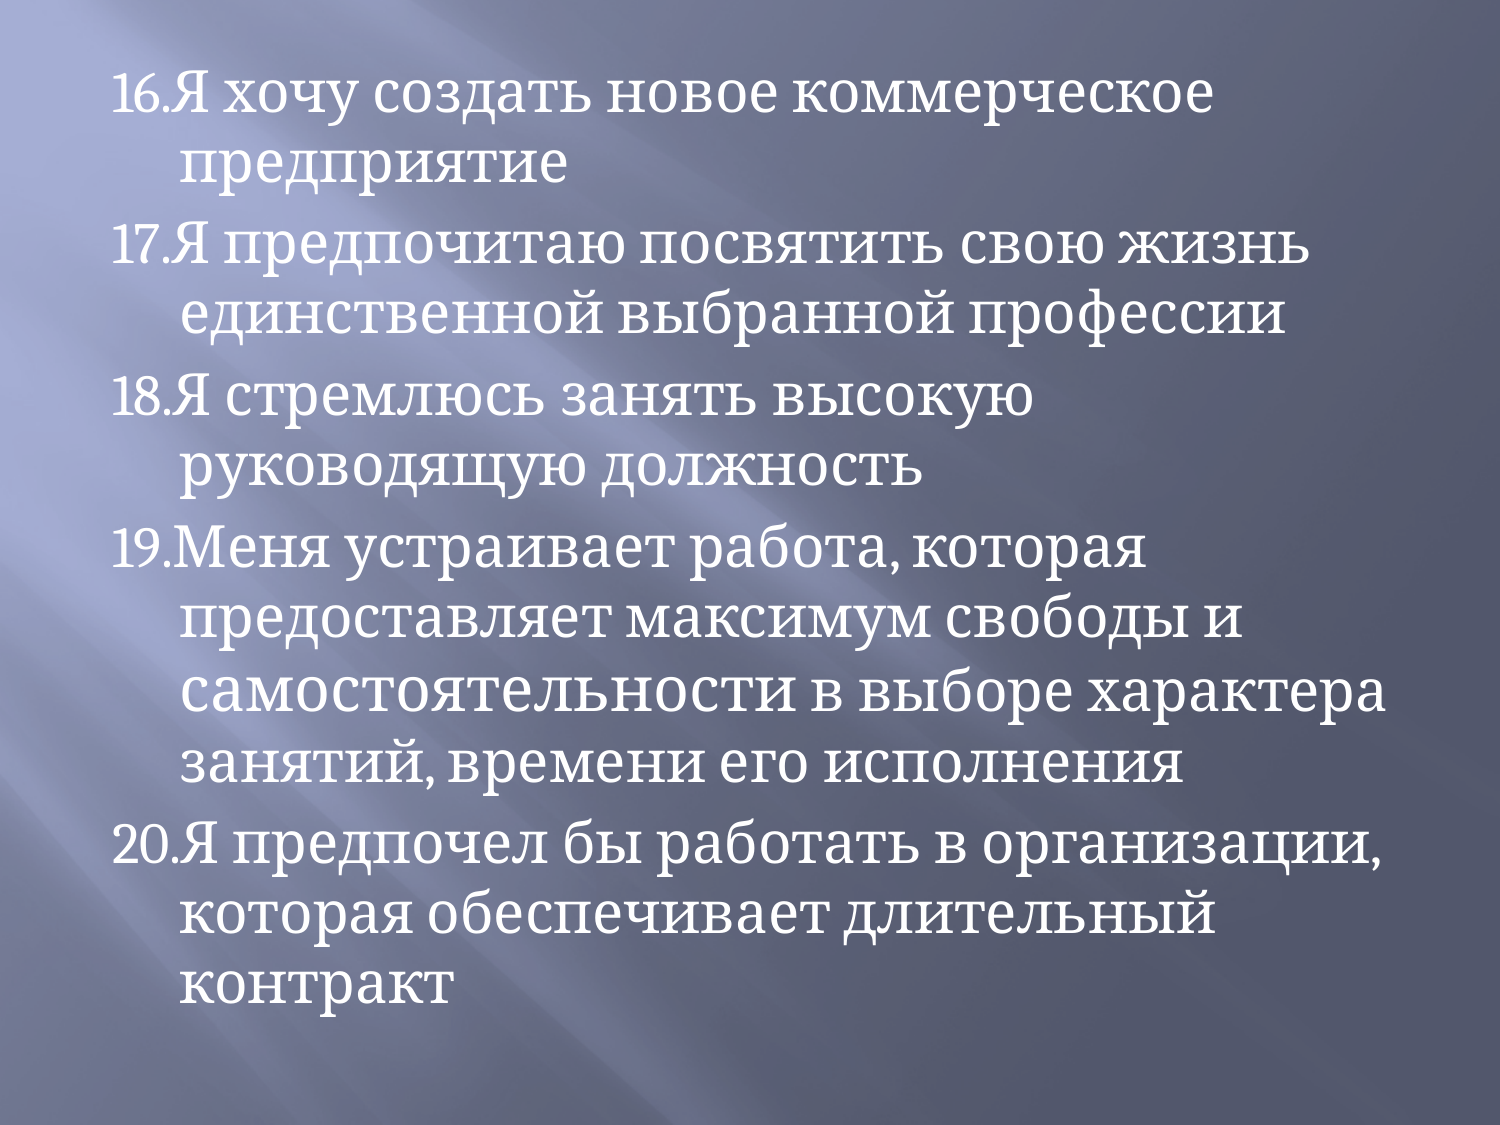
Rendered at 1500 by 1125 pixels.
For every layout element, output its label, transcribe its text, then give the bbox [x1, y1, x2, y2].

list 16.Я хочу создать новое коммерческое предприятие 17.Я предпочитаю посвятить свою жизнь единственной выбранной профессии 18.Я стремлюсь занять высокую руководящую должность 19.Меня устраивает работа, которая предоставляет максимум свободы и самостоятельности в выборе характера занятий, времени его исполнения 20.Я предпочел бы работать в организации, которая обеспечивает длительный контракт [75, 46, 1425, 1035]
